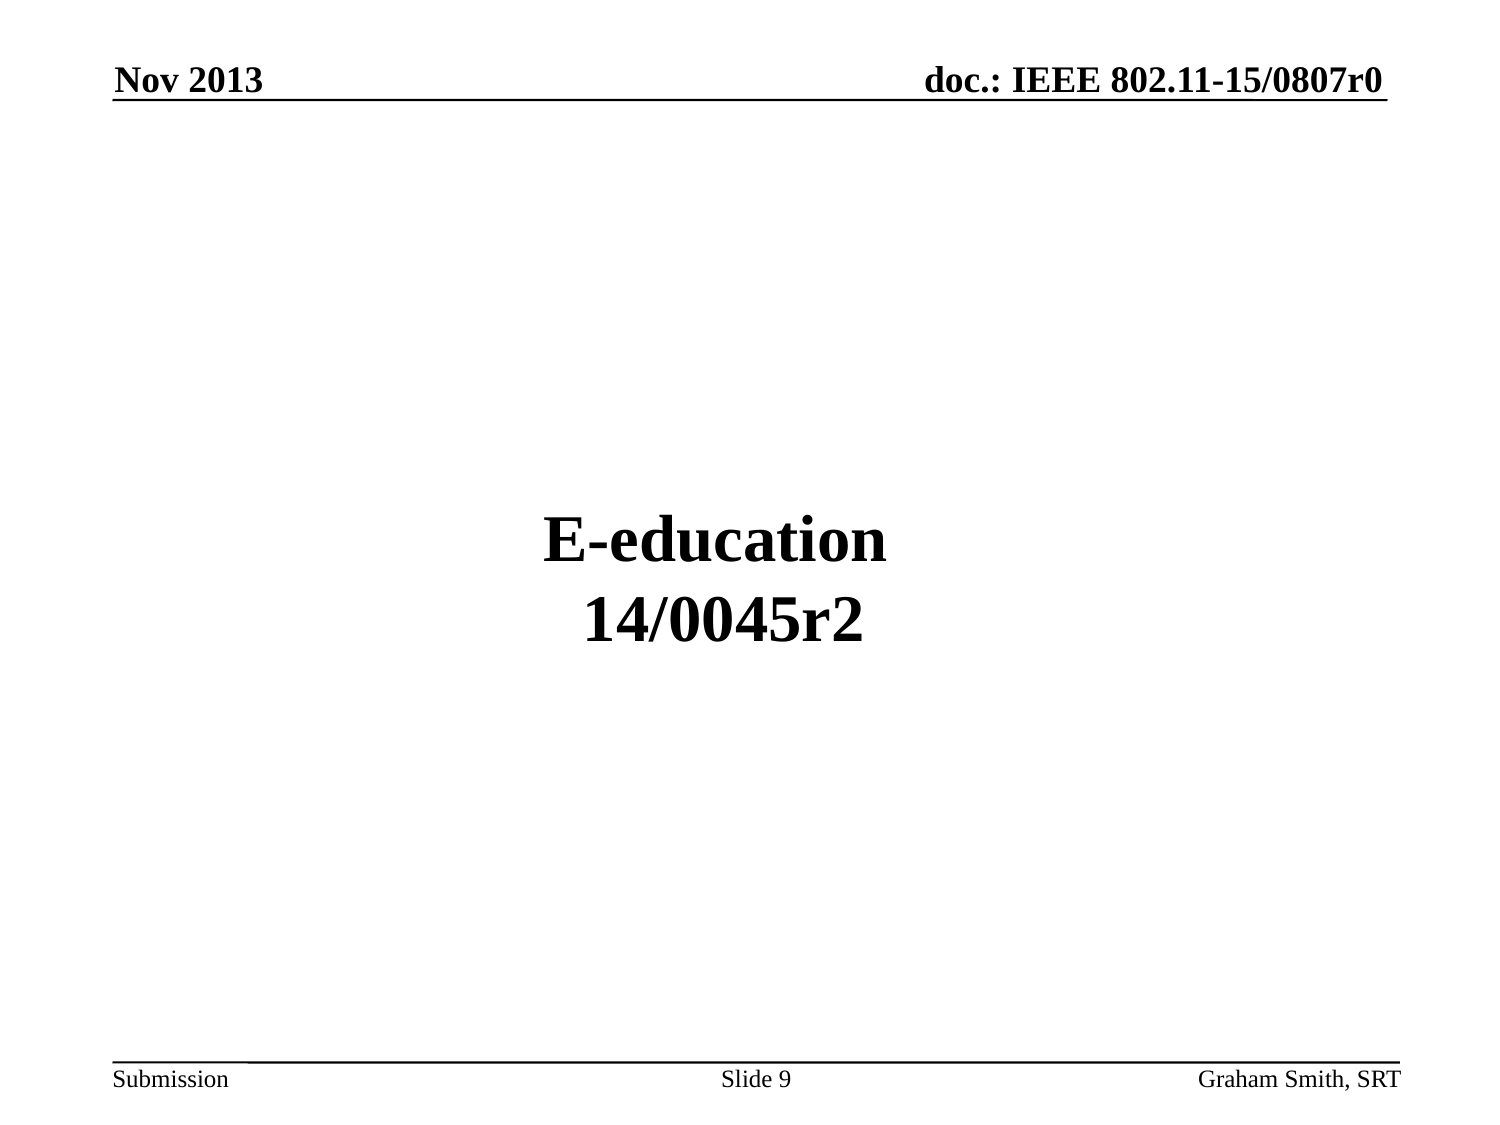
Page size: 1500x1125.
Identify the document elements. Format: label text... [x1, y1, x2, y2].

slide_number Slide 9 [712, 1061, 800, 1093]
footer Graham Smith, SRT [1195, 1061, 1402, 1093]
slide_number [114, 54, 286, 101]
title E-education 14/0045r2 [86, 487, 1362, 663]
